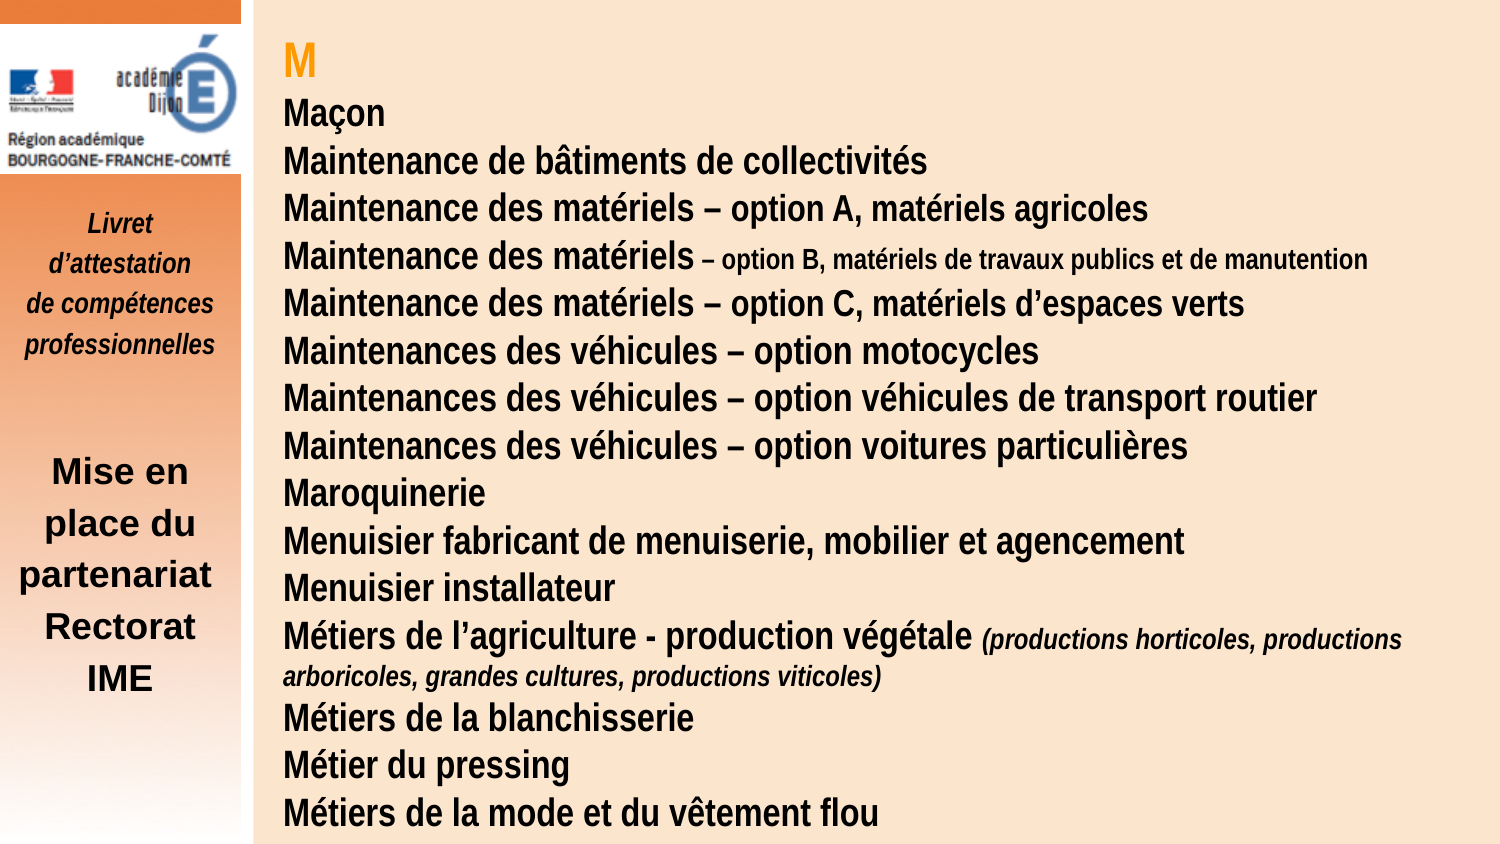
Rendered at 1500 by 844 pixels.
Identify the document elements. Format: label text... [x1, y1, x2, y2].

text_box [253, 0, 1500, 844]
picture [0, 0, 241, 844]
text_box M Maçon Maintenance de bâtiments de collectivités Maintenance des matériels – option A, matériels agricoles Maintenance des matériels – option B, matériels de travaux publics et de manutention Maintenance des matériels – option C, matériels d’espaces verts Maintenances des véhicules – option motocycles Maintenances des véhicules – option véhicules de transport routier Maintenances des véhicules – option voitures particulières Maroquinerie Menuisier fabricant de menuiserie, mobilier et agencement Menuisier installateur Métiers de l’agriculture - production végétale (productions horticoles, productions arboricoles, grandes cultures, productions viticoles) Métiers de la blanchisserie Métier du pressing Métiers de la mode et du vêtement flou [268, 12, 1500, 780]
